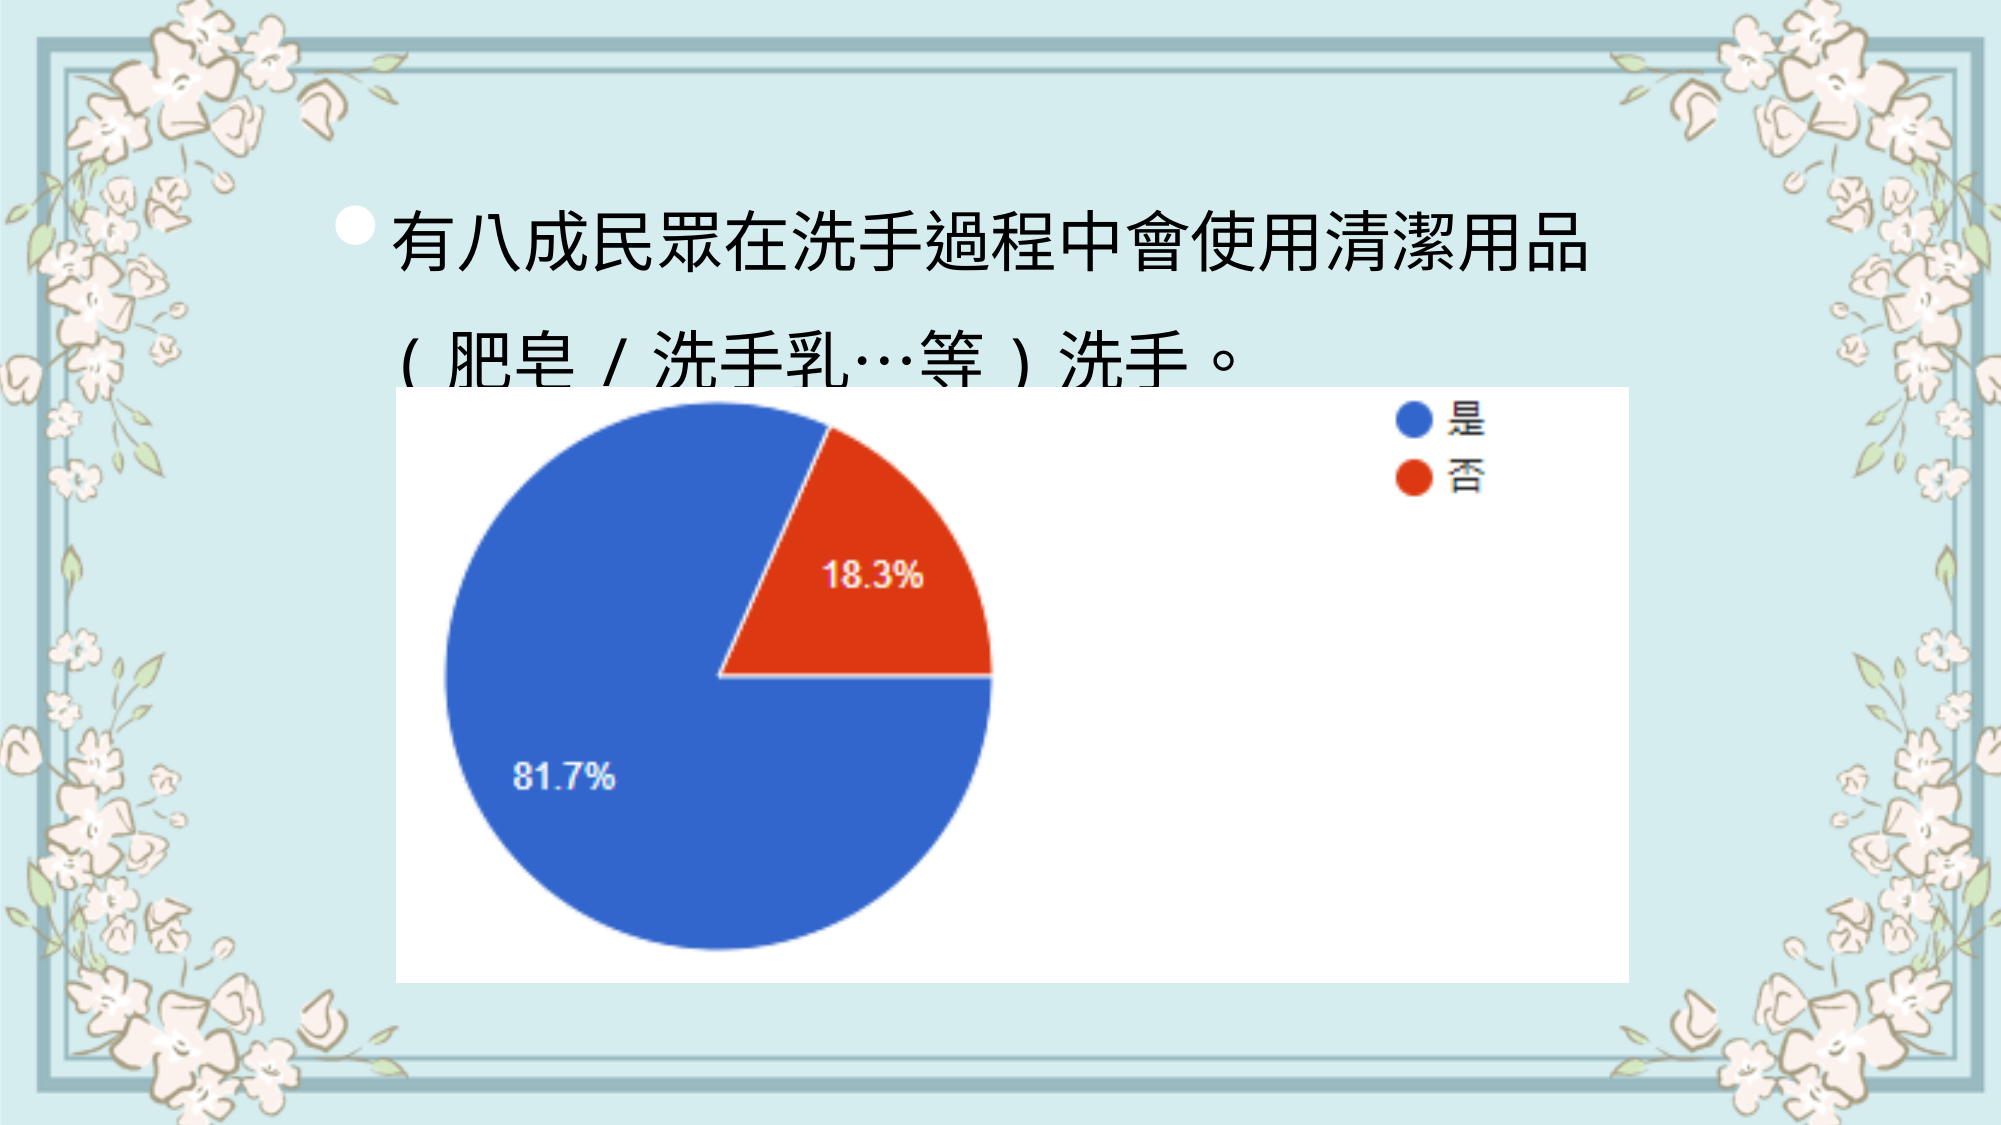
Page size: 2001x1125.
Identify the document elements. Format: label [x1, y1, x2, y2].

text_box [334, 152, 1685, 411]
picture [0, 0, 2001, 1125]
